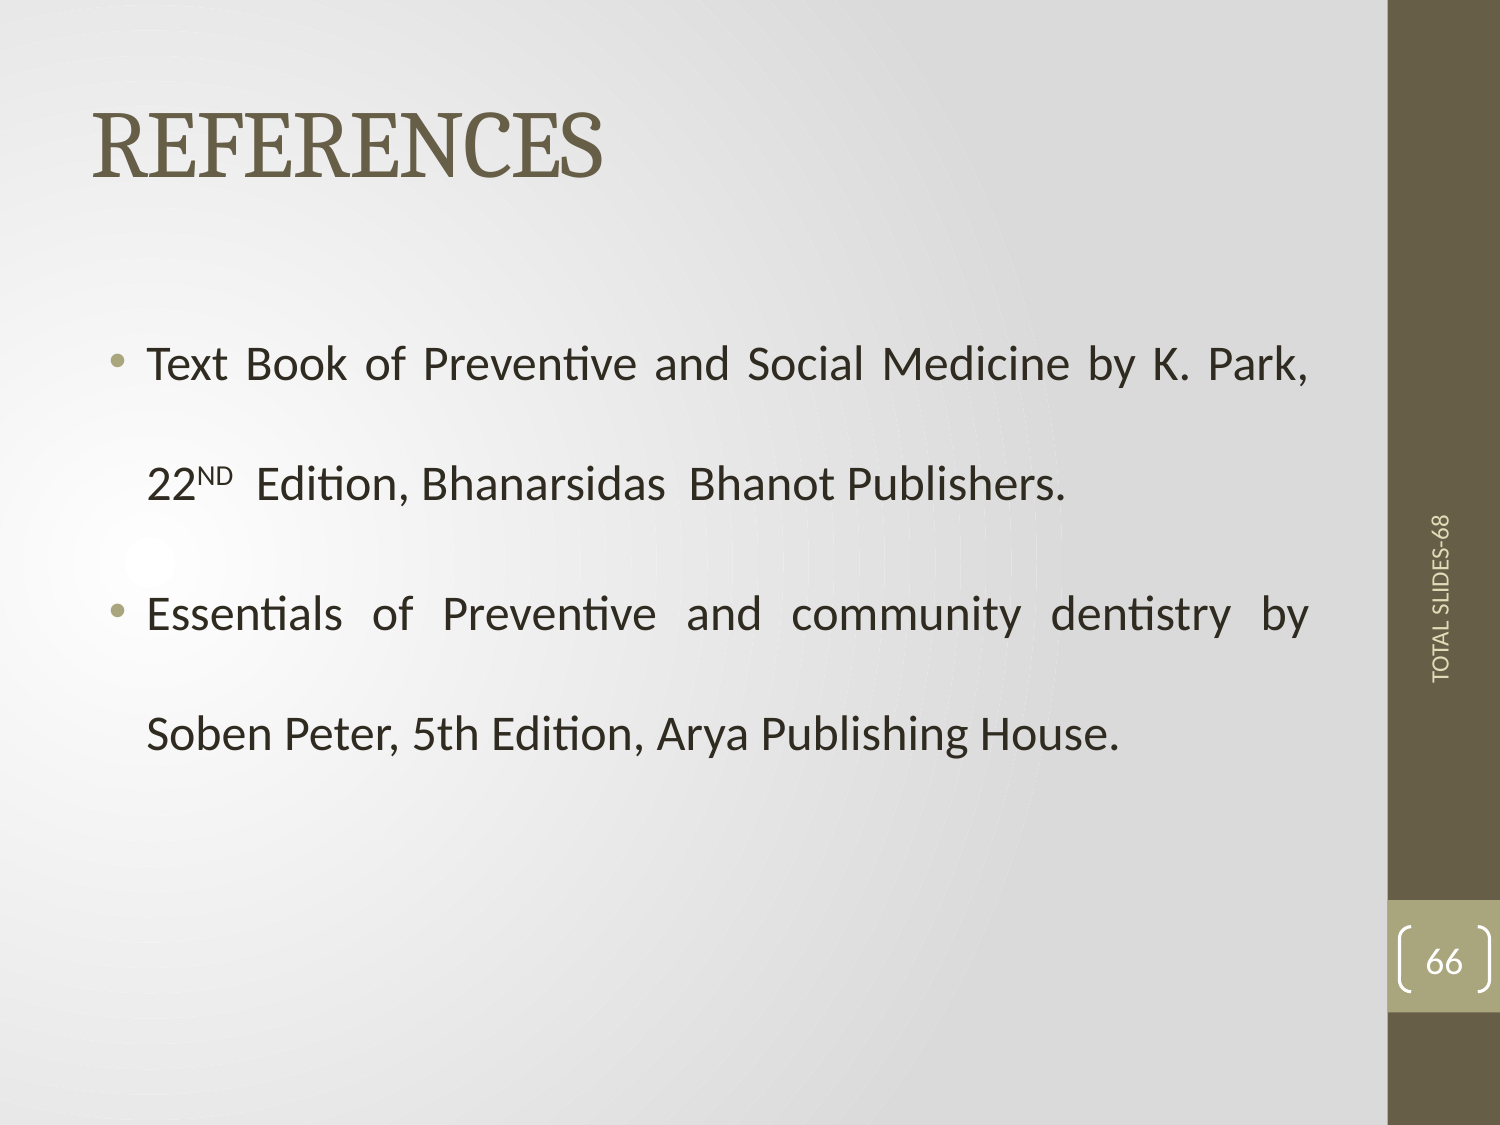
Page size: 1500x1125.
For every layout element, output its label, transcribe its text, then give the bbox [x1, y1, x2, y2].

list Text Book of Preventive and Social Medicine by K. Park, 22ND Edition, Bhanarsidas Bhanot Publishers. Essentials of Preventive and community dentistry by Soben Peter, 5th Edition, Arya Publishing House. [75, 262, 1325, 1050]
title REFERENCES [75, 45, 1325, 233]
footer TOTAL SLIDES-68 [1408, 500, 1469, 889]
slide_number 66 [1397, 925, 1492, 994]
